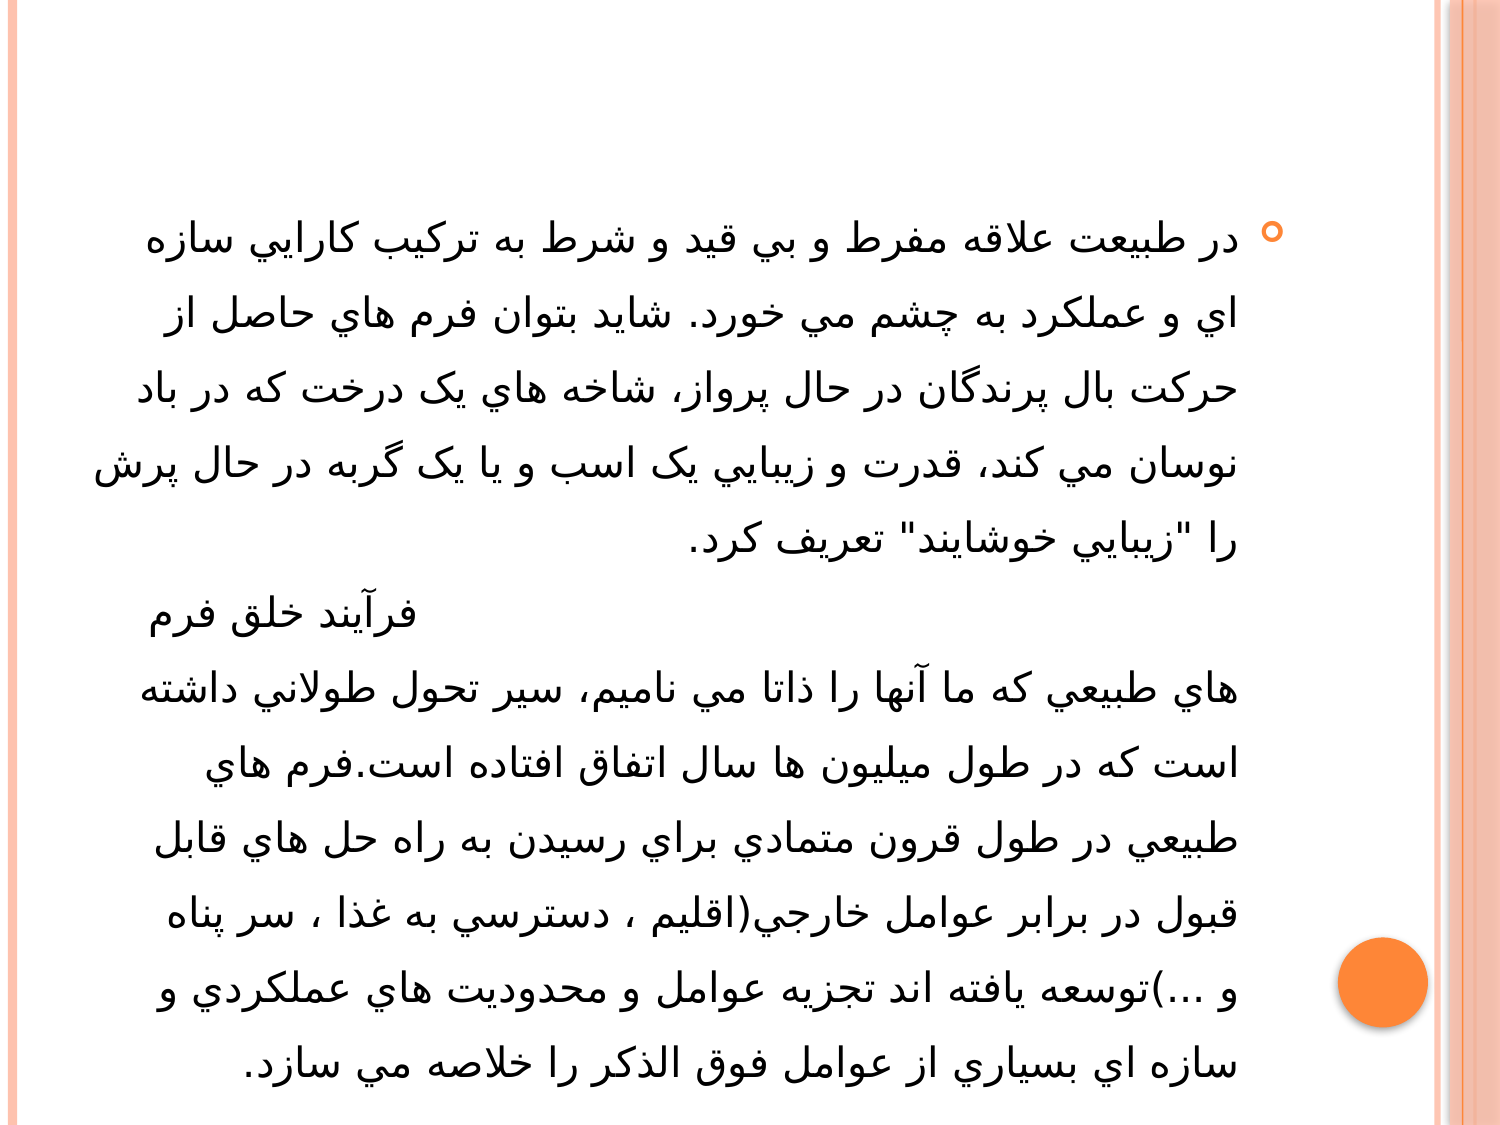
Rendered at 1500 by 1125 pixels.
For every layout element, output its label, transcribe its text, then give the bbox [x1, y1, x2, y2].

list در طبيعت علاقه مفرط و بي قيد و شرط به ترکيب کارايي سازه اي و عملکرد به چشم مي خورد. شايد بتوان فرم هاي حاصل از حرکت بال پرندگان در حال پرواز، شاخه هاي يک درخت که در باد نوسان مي کند، قدرت و زيبايي يک اسب و يا يک گربه در حال پرش را "زيبايي خوشايند" تعريف کرد. فرآيند خلق فرم هاي طبيعي که ما آنها را ذاتا مي ناميم، سير تحول طولاني داشته است که در طول ميليون ها سال اتفاق افتاده است.فرم هاي طبيعي در طول قرون متمادي براي رسيدن به راه حل هاي قابل قبول در برابر عوامل خارجي(اقليم ، دسترسي به غذا ، سر پناه و ...)توسعه يافته اند تجزيه عوامل و محدوديت هاي عملکردي و سازه اي بسياري از عوامل فوق الذکر را خلاصه مي سازد. [75, 105, 1300, 1062]
